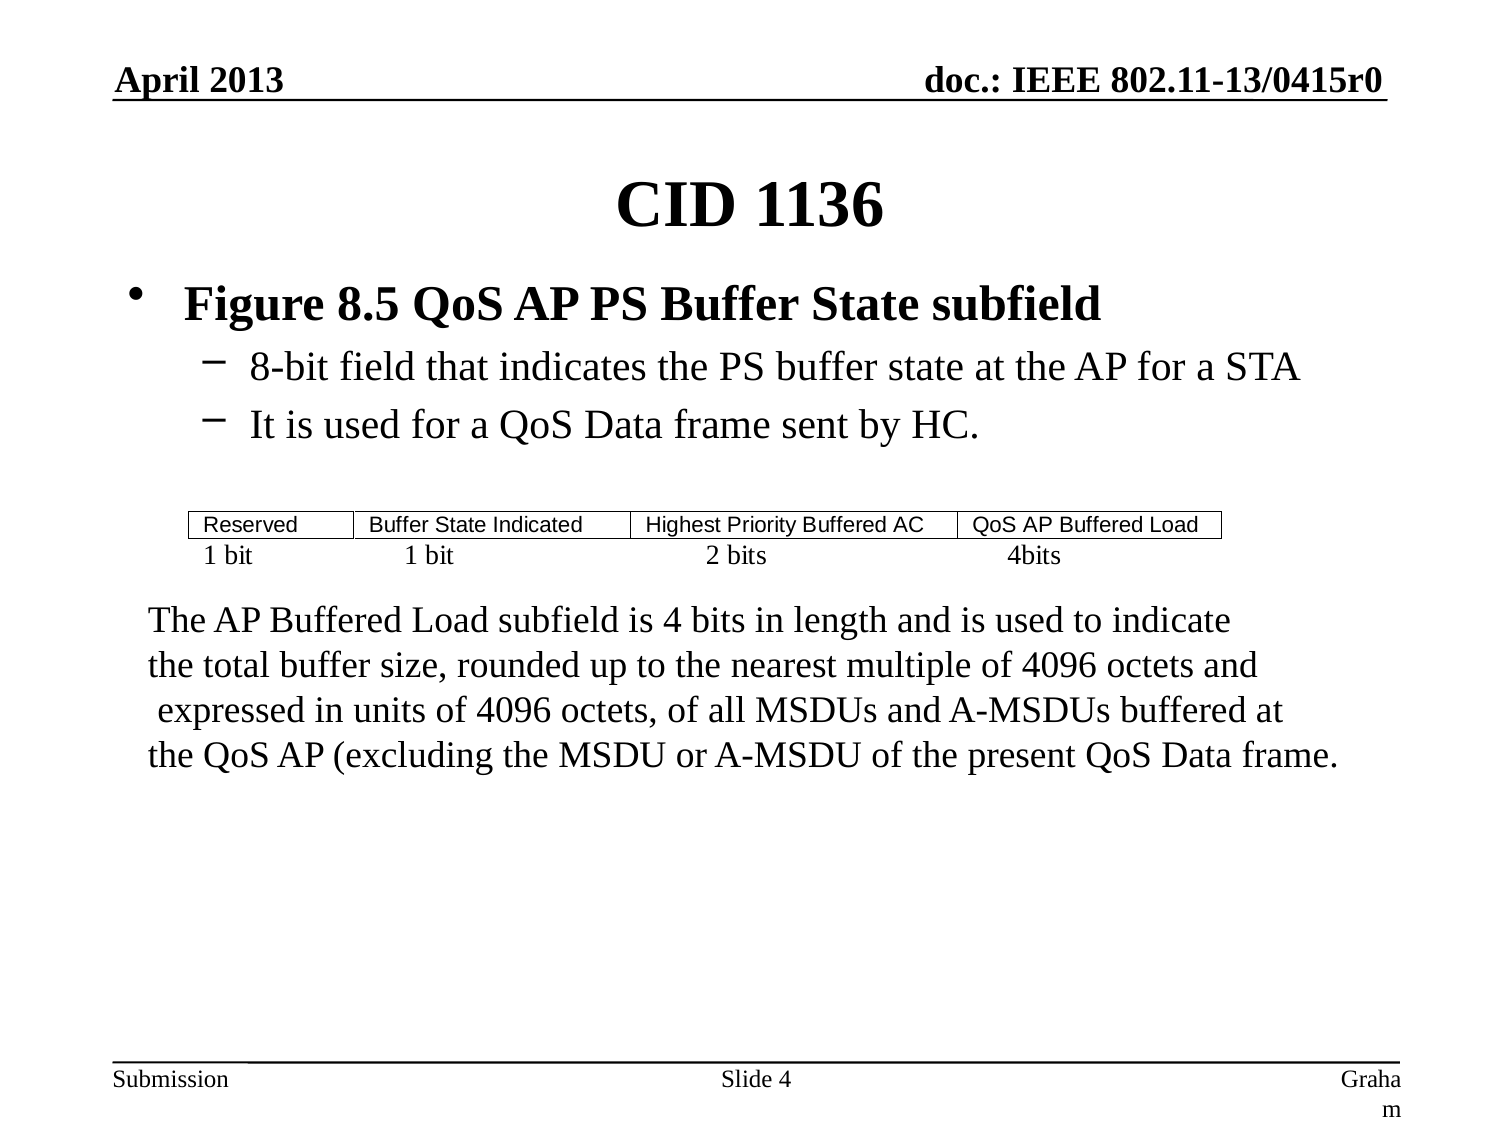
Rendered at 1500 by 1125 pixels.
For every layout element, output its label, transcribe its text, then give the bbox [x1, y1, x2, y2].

title CID 1136 [112, 112, 1388, 288]
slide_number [114, 54, 286, 101]
picture [187, 446, 1500, 573]
text_box The AP Buffered Load subfield is 4 bits in length and is used to indicate the total buffer size, rounded up to the nearest multiple of 4096 octets and expressed in units of 4096 octets, of all MSDUs and A-MSDUs buffered at the QoS AP (excluding the MSDU or A-MSDU of the present QoS Data frame. [133, 587, 1355, 828]
footer Graham Smith, DSP Group [1324, 1061, 1402, 1093]
list Figure 8.5 QoS AP PS Buffer State subfield 8-bit field that indicates the PS buffer state at the AP for a STA It is used for a QoS Data frame sent by HC. [112, 288, 1388, 488]
slide_number Slide 4 [712, 1061, 800, 1093]
